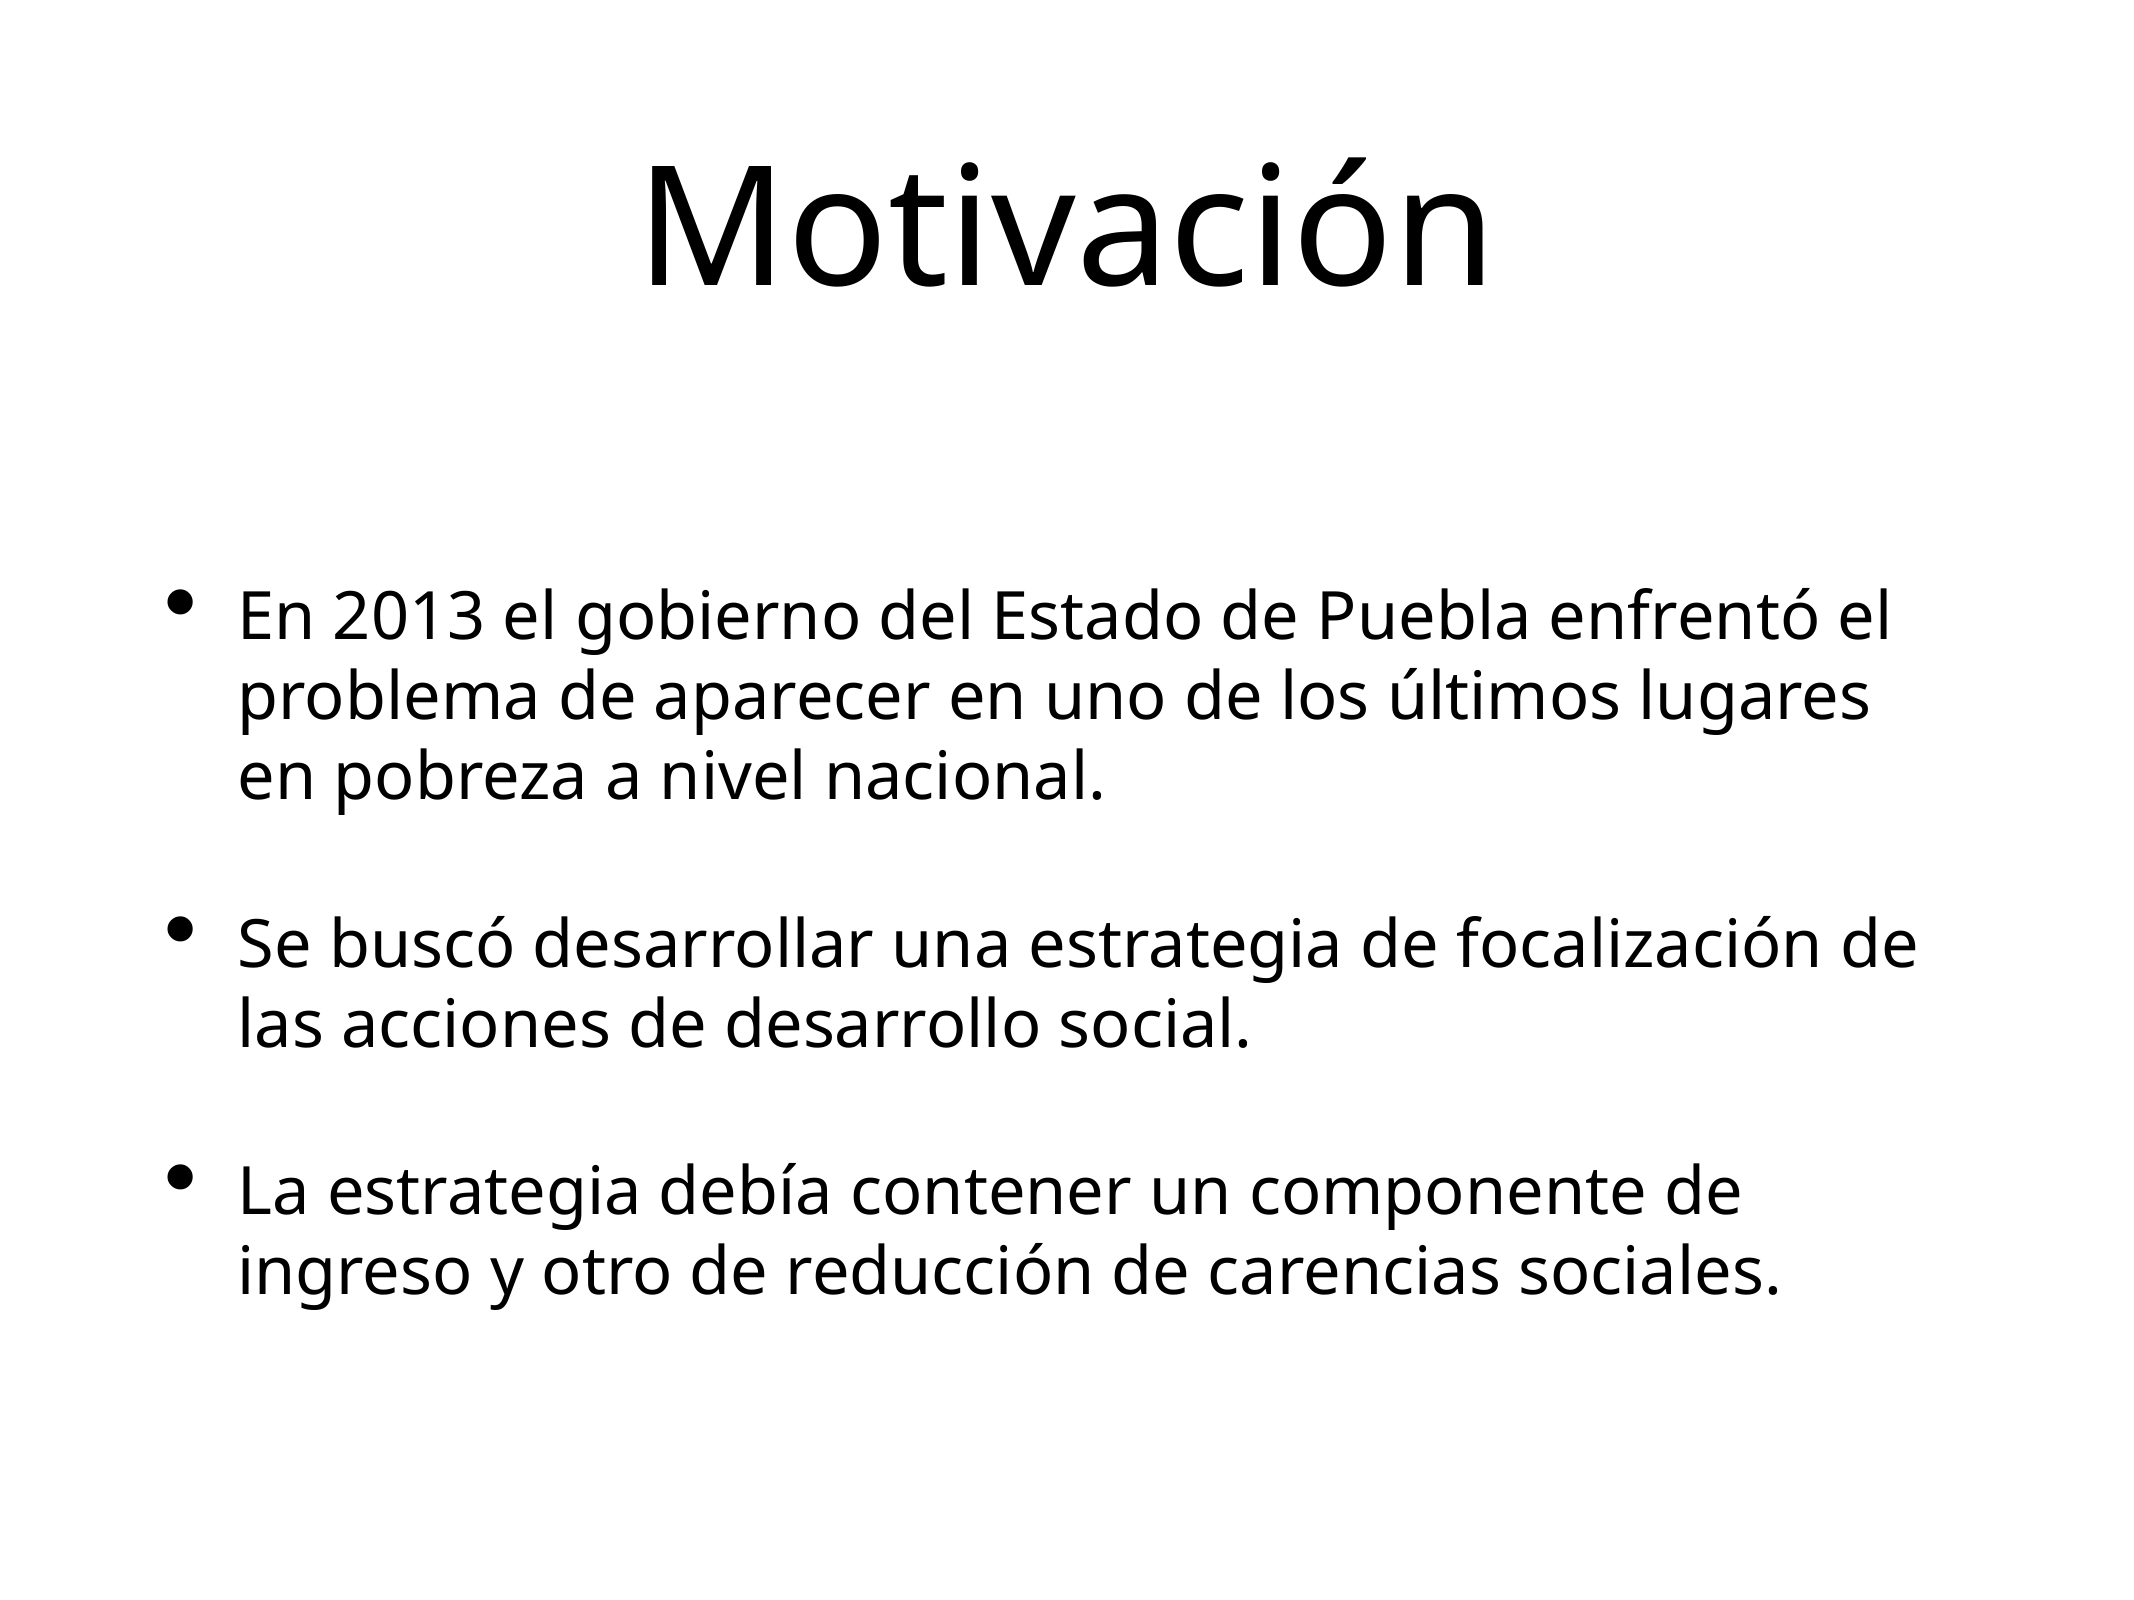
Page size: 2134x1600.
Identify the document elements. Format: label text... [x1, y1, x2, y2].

list En 2013 el gobierno del Estado de Puebla enfrentó el problema de aparecer en uno de los últimos lugares en pobreza a nivel nacional. Se buscó desarrollar una estrategia de focalización de las acciones de desarrollo social. La estrategia debía contener un componente de ingreso y otro de reducción de carencias sociales. [155, 424, 1978, 1457]
title Motivación [155, 41, 1978, 397]
